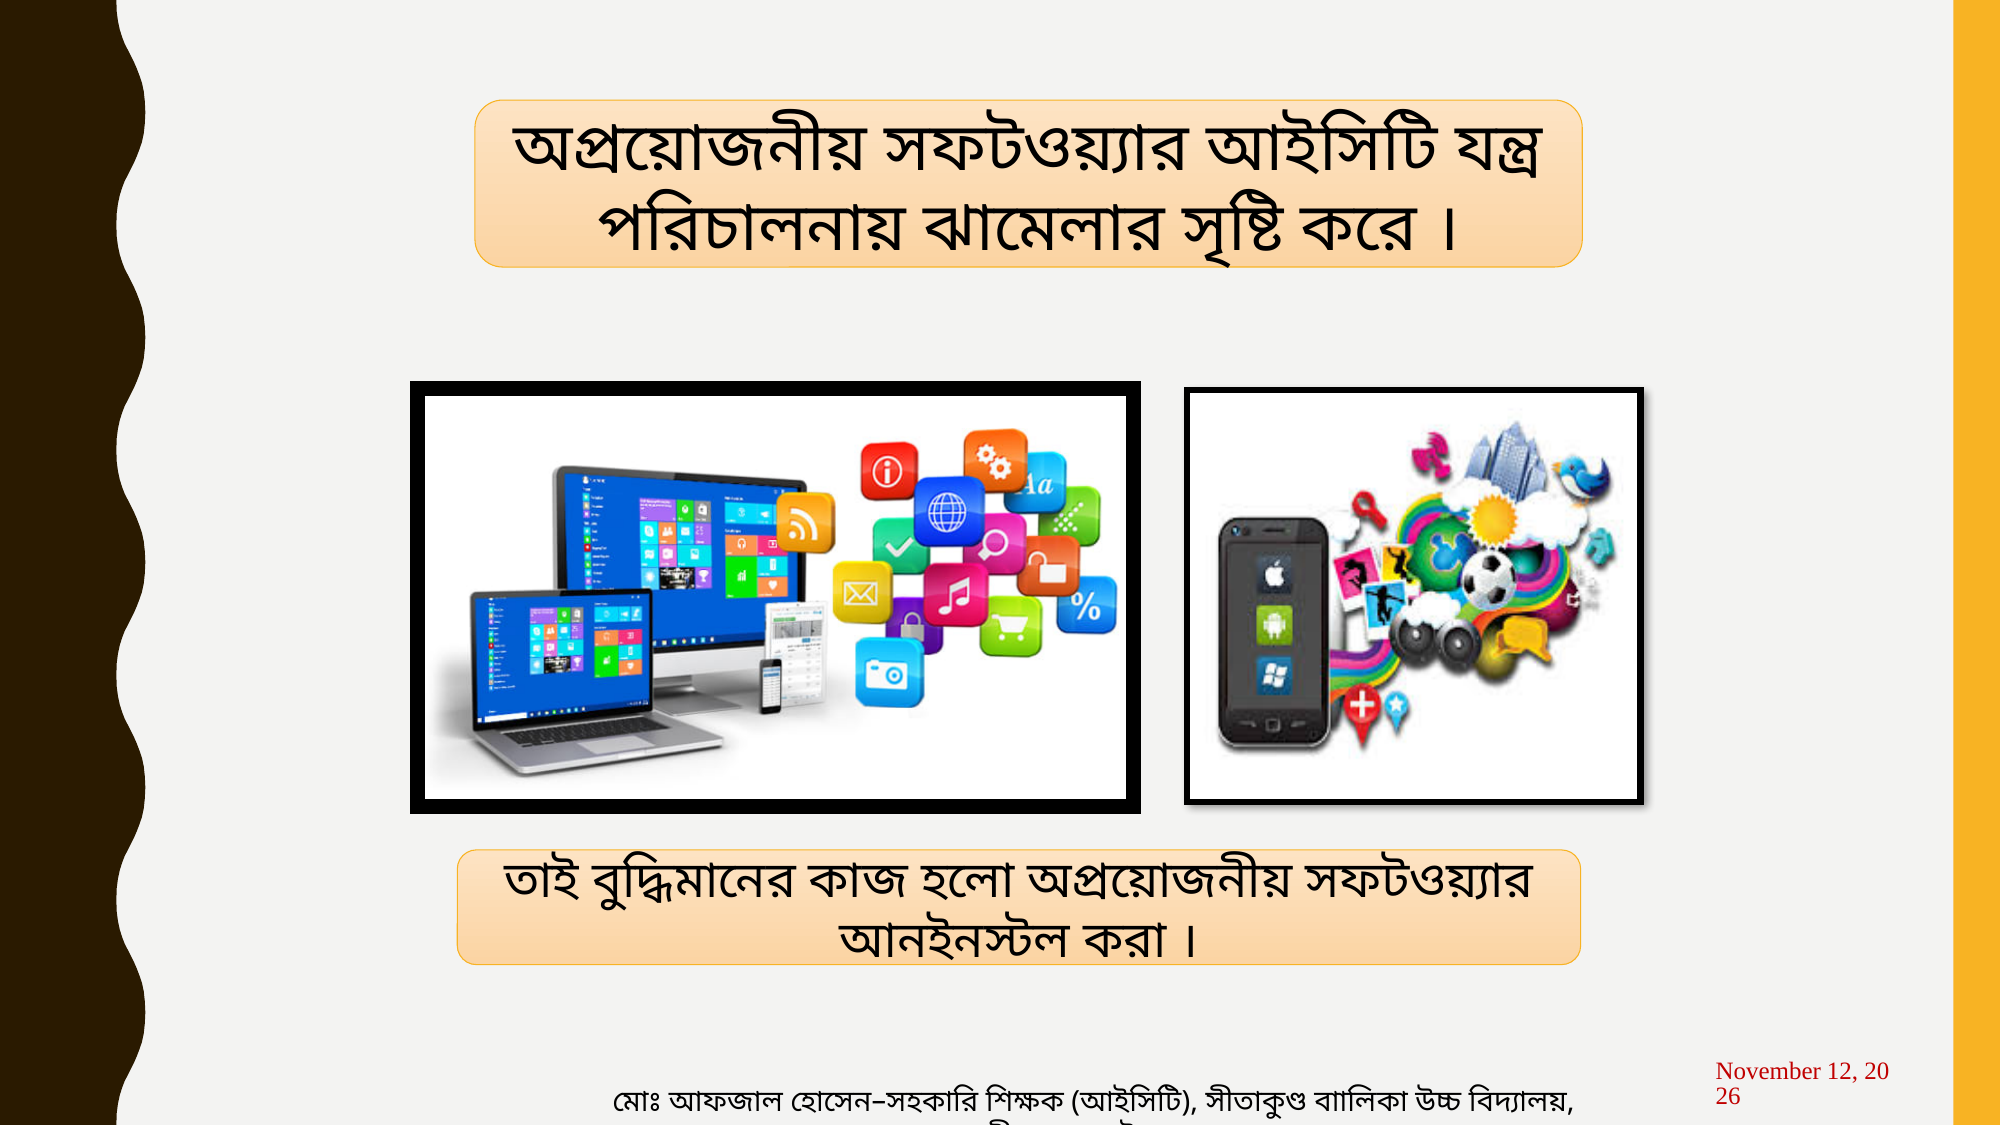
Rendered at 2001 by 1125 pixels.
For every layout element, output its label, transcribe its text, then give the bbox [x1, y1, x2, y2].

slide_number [1700, 1057, 1915, 1081]
text_box অপ্রয়োজনীয় সফটওয়্যার আইসিটি যন্ত্র পরিচালনায় ঝামেলার সৃষ্টি করে । [474, 99, 1583, 268]
text_box তাই বুদ্ধিমানের কাজ হলো অপ্রয়োজনীয় সফটওয়্যার আনইনস্টল করা । [456, 849, 1582, 966]
picture [424, 395, 1127, 800]
text_box মোঃ আফজাল হোসেন–সহকারি শিক্ষক (আইসিটি), সীতাকুণ্ড বাালিকা উচ্চ বিদ্যালয়, সীতাকুণ্ড, চট্টগ্রাম । [562, 1074, 1625, 1125]
picture [1190, 393, 1638, 800]
